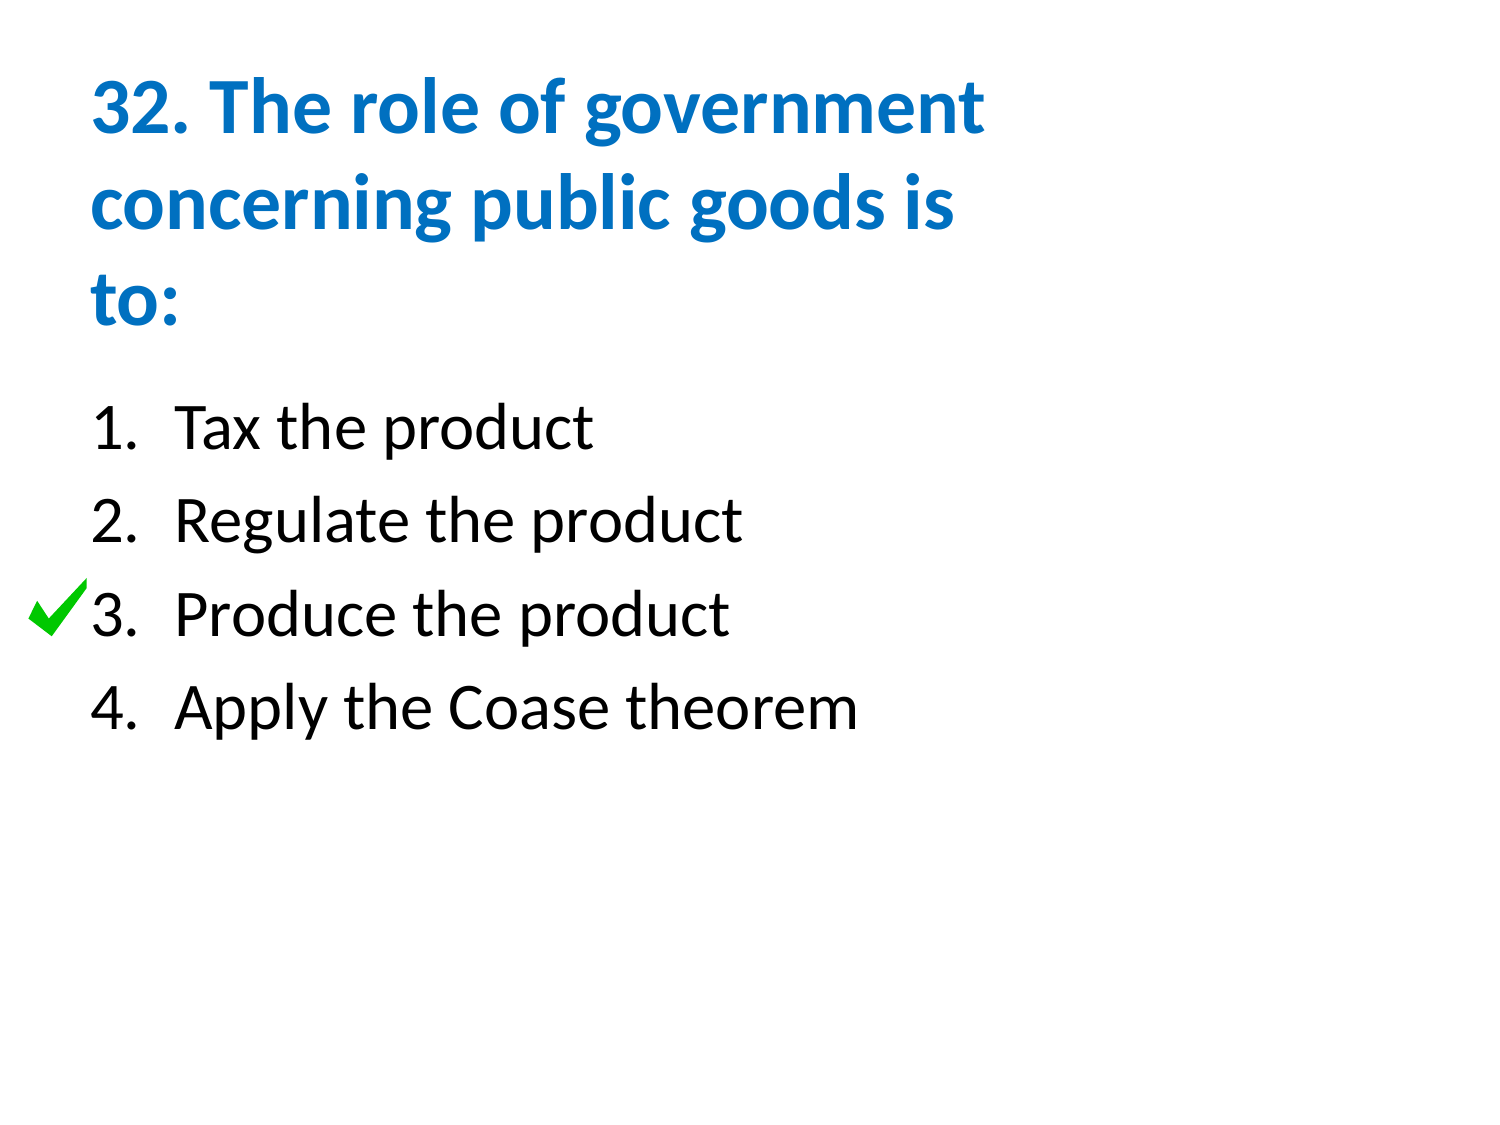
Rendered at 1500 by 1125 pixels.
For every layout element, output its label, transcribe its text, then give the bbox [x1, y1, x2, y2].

title 32. The role of government concerning public goods is to: [75, 45, 1075, 350]
text_box [26, 587, 75, 639]
list Tax the product Regulate the product Produce the product Apply the Coase theorem [75, 375, 888, 800]
